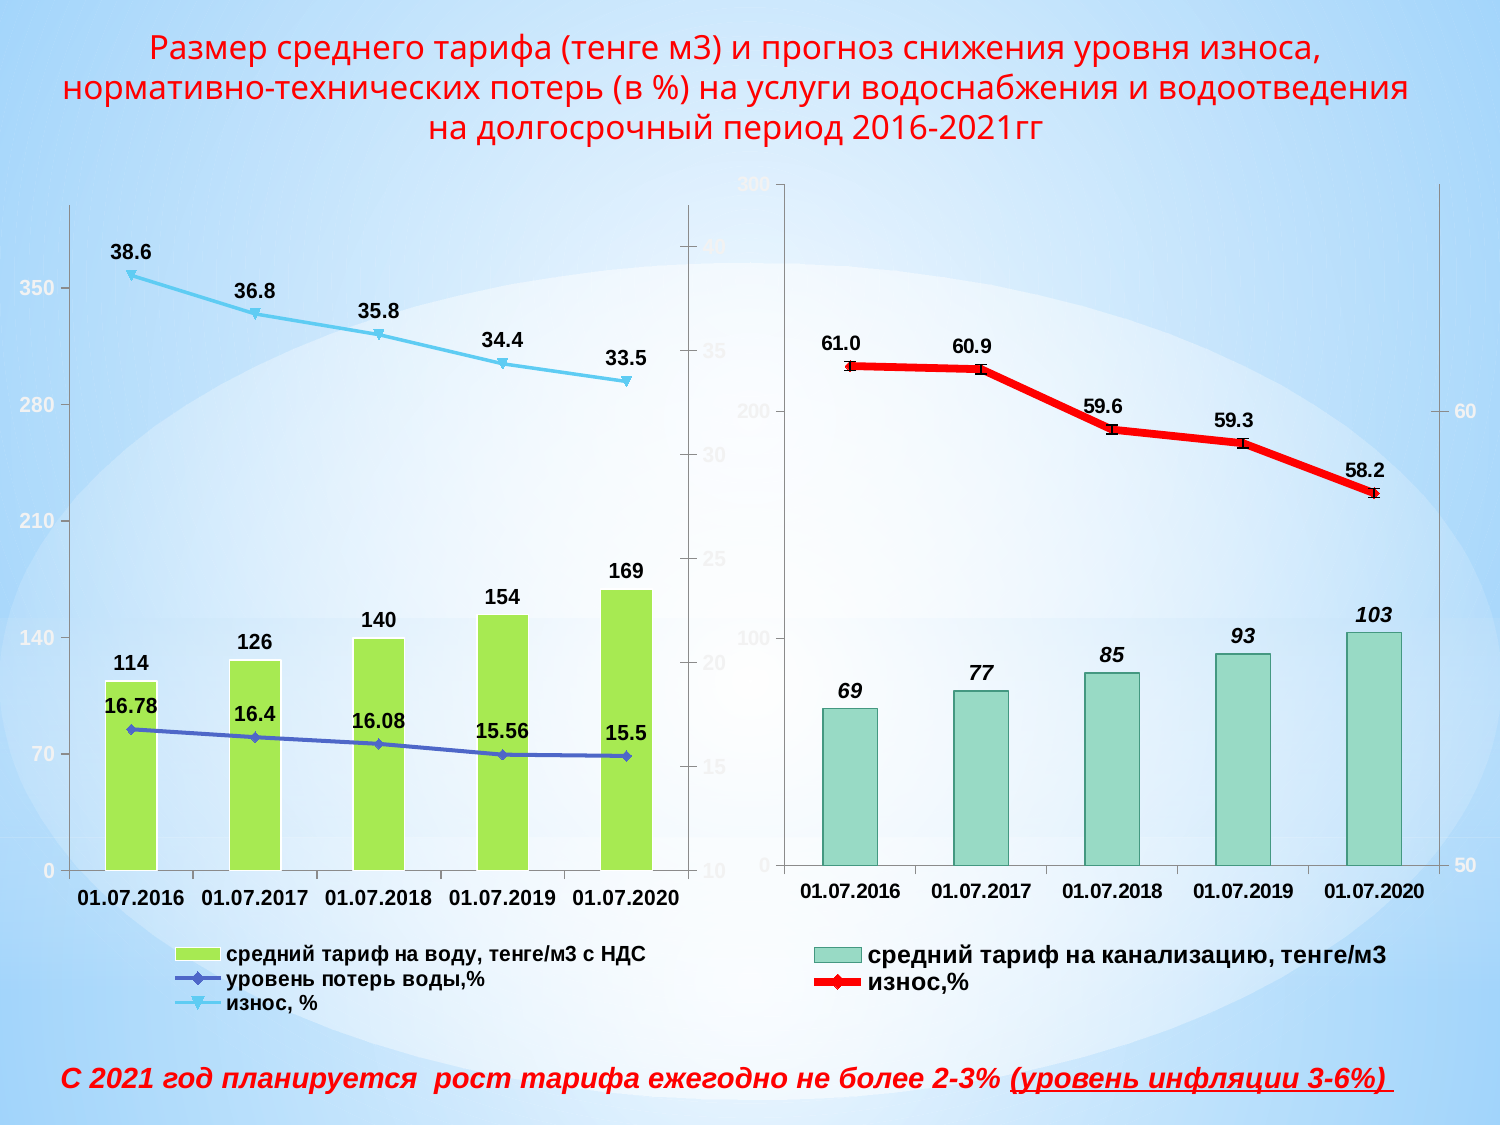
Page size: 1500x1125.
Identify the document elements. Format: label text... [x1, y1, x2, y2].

text_box Размер среднего тарифа (тенге м3) и прогноз снижения уровня износа, нормативно-технических потерь (в %) на услуги водоснабжения и водоотведения на долгосрочный период 2016-2021гг [24, 19, 1448, 154]
text_box С 2021 год планируется рост тарифа ежегодно не более 2-3% (уровень инфляции 3-6%) [23, 1052, 1432, 1102]
chart [18, 172, 1485, 1022]
